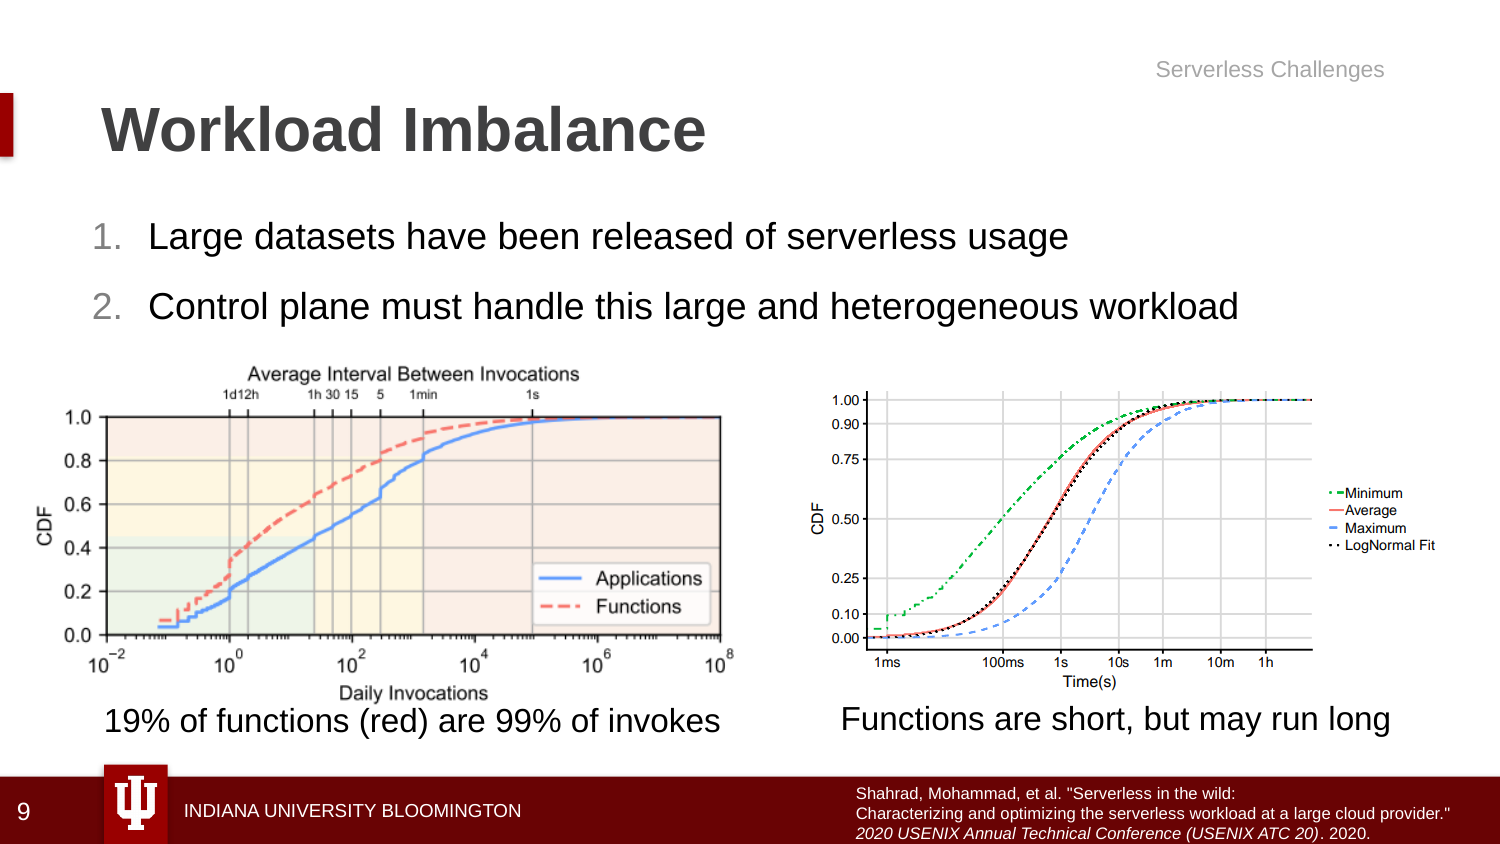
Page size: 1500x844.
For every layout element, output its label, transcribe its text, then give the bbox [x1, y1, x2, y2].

slide_number 9 [1, 787, 89, 833]
list Large datasets have been released of serverless usage Control plane must handle this large and heterogeneous workload [76, 204, 1392, 361]
text_box 19% of functions (red) are 99% of invokes [89, 720, 737, 747]
picture [805, 390, 1441, 696]
text_box Functions are short, but may run long [825, 705, 1408, 745]
picture [28, 361, 745, 712]
text_box Shahrad, Mohammad, et al. "Serverless in the wild: Characterizing and optimizing the serverless workload at a large cloud provider." 2020 USENIX Annual Technical Conference (USENIX ATC 20). 2020. [841, 775, 1472, 844]
title Workload Imbalance [86, 69, 1400, 184]
list Serverless Challenges [792, 46, 1400, 89]
